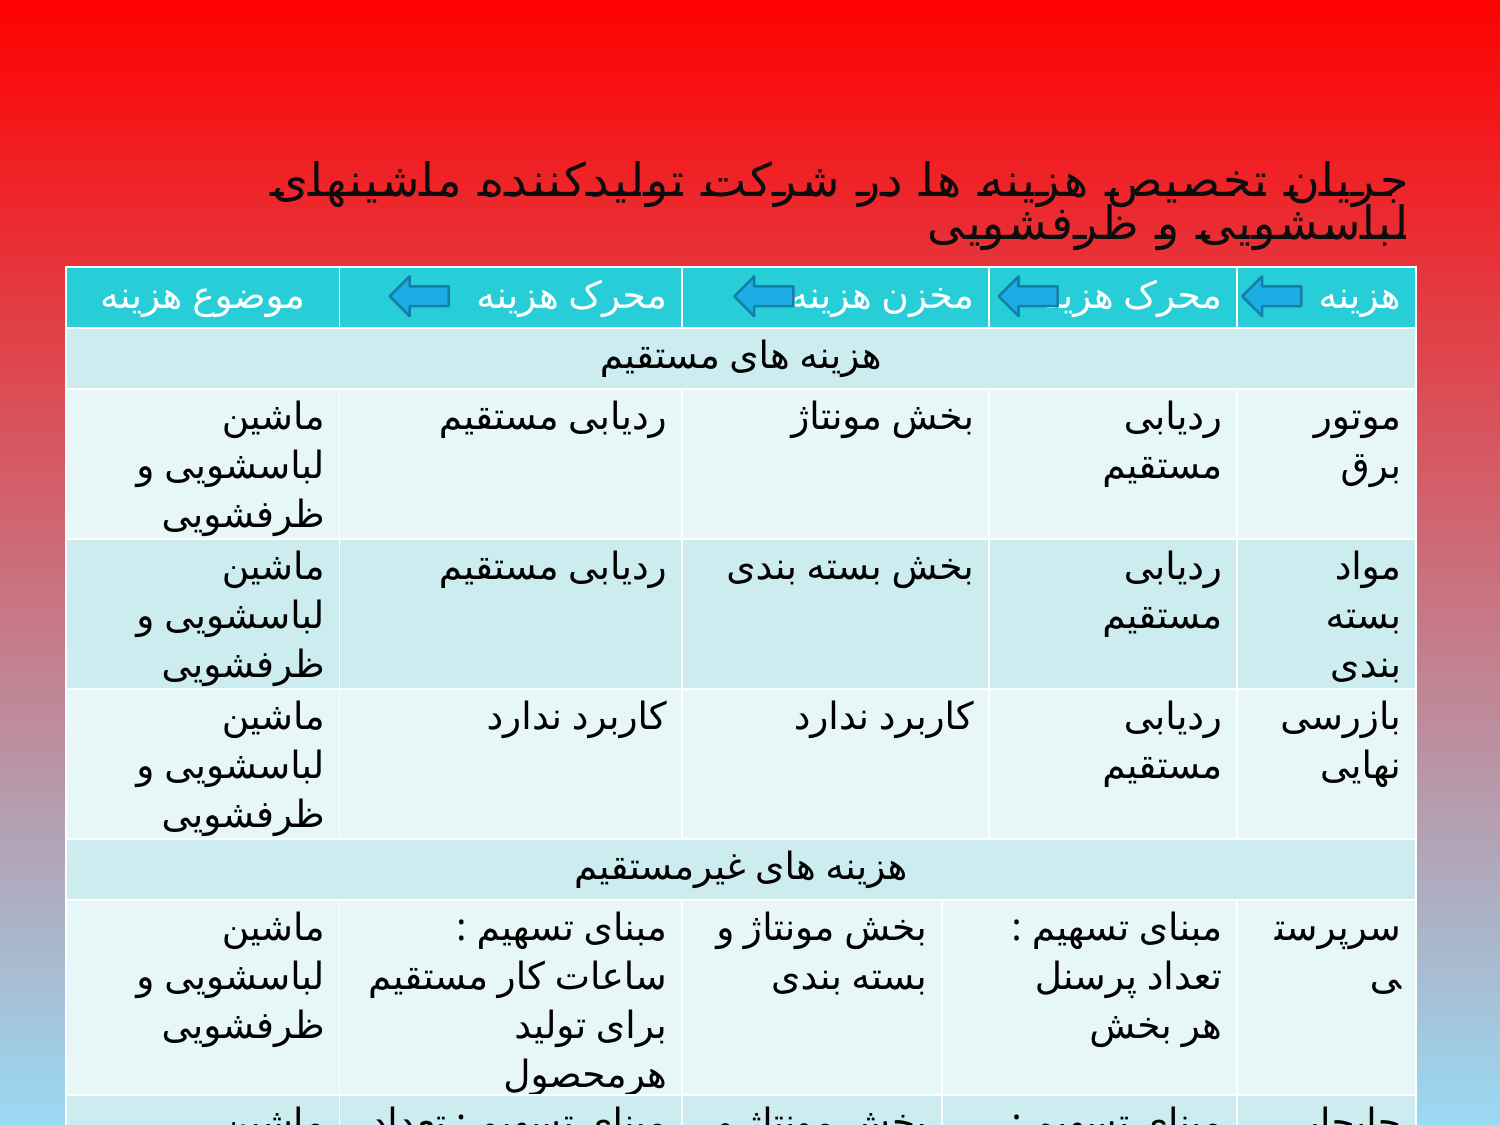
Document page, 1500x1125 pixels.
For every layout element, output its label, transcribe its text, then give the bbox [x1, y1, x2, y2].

table_cell مبنای تسهیم : تعداد قطعات هرمحصول [943, 1096, 1236, 1125]
table_cell ردیابی مستقیم [340, 390, 681, 538]
table_cell بخش مونتاژ [683, 390, 988, 538]
table_cell بخش بسته بندی [683, 540, 988, 688]
table_header مخزن هزینه [683, 268, 988, 327]
table_cell کاربرد ندارد [683, 690, 988, 838]
table_header هزینه [1238, 268, 1415, 327]
table_cell مواد بسته بندی [1238, 540, 1415, 688]
table_cell سرپرستی [1238, 901, 1415, 1094]
table_cell ماشین لباسشویی و ظرفشویی [67, 1096, 339, 1125]
table_cell ماشین لباسشویی و ظرفشویی [67, 901, 339, 1094]
table_cell مبنای تسهیم : تعداد پرسنل هر بخش [943, 901, 1236, 1094]
table_cell هزینه های مستقیم [67, 329, 1415, 388]
text_box [733, 275, 795, 318]
text_box [1241, 275, 1303, 318]
table_cell بازرسی نهایی [1238, 690, 1415, 838]
table_cell هزینه های غیرمستقیم [67, 840, 1415, 899]
table_cell جابجایی مواد [1238, 1096, 1415, 1125]
table_header موضوع هزینه [67, 268, 339, 327]
table_cell ردیابی مستقیم [990, 390, 1236, 538]
table_cell بخش مونتاژ و بسته بندی [683, 901, 941, 1094]
table_cell ردیابی مستقیم [990, 690, 1236, 838]
table_cell مبنای تسهیم : ساعات کار مستقیم برای تولید هرمحصول [340, 901, 681, 1094]
table_cell ماشین لباسشویی و ظرفشویی [67, 540, 339, 688]
table_cell مبنای تسهیم : تعداد قطعات هرمحصول [340, 1096, 681, 1125]
table_cell ردیابی مستقیم [340, 540, 681, 688]
table_cell ماشین لباسشویی و ظرفشویی [67, 390, 339, 538]
table_header محرک هزینه [990, 268, 1236, 327]
table_cell ماشین لباسشویی و ظرفشویی [67, 690, 339, 838]
title جریان تخصیص هزینه ها در شرکت تولیدکننده ماشینهای لباسشویی و ظرفشویی [76, 160, 1424, 357]
table_header محرک هزینه [340, 268, 681, 327]
text_box [997, 275, 1059, 318]
text_box [388, 275, 451, 318]
table_cell موتور برق [1238, 390, 1415, 538]
table_cell کاربرد ندارد [340, 690, 681, 838]
table_cell ردیابی مستقیم [990, 540, 1236, 688]
table_cell بخش مونتاژ و بسته بندی [683, 1096, 941, 1125]
